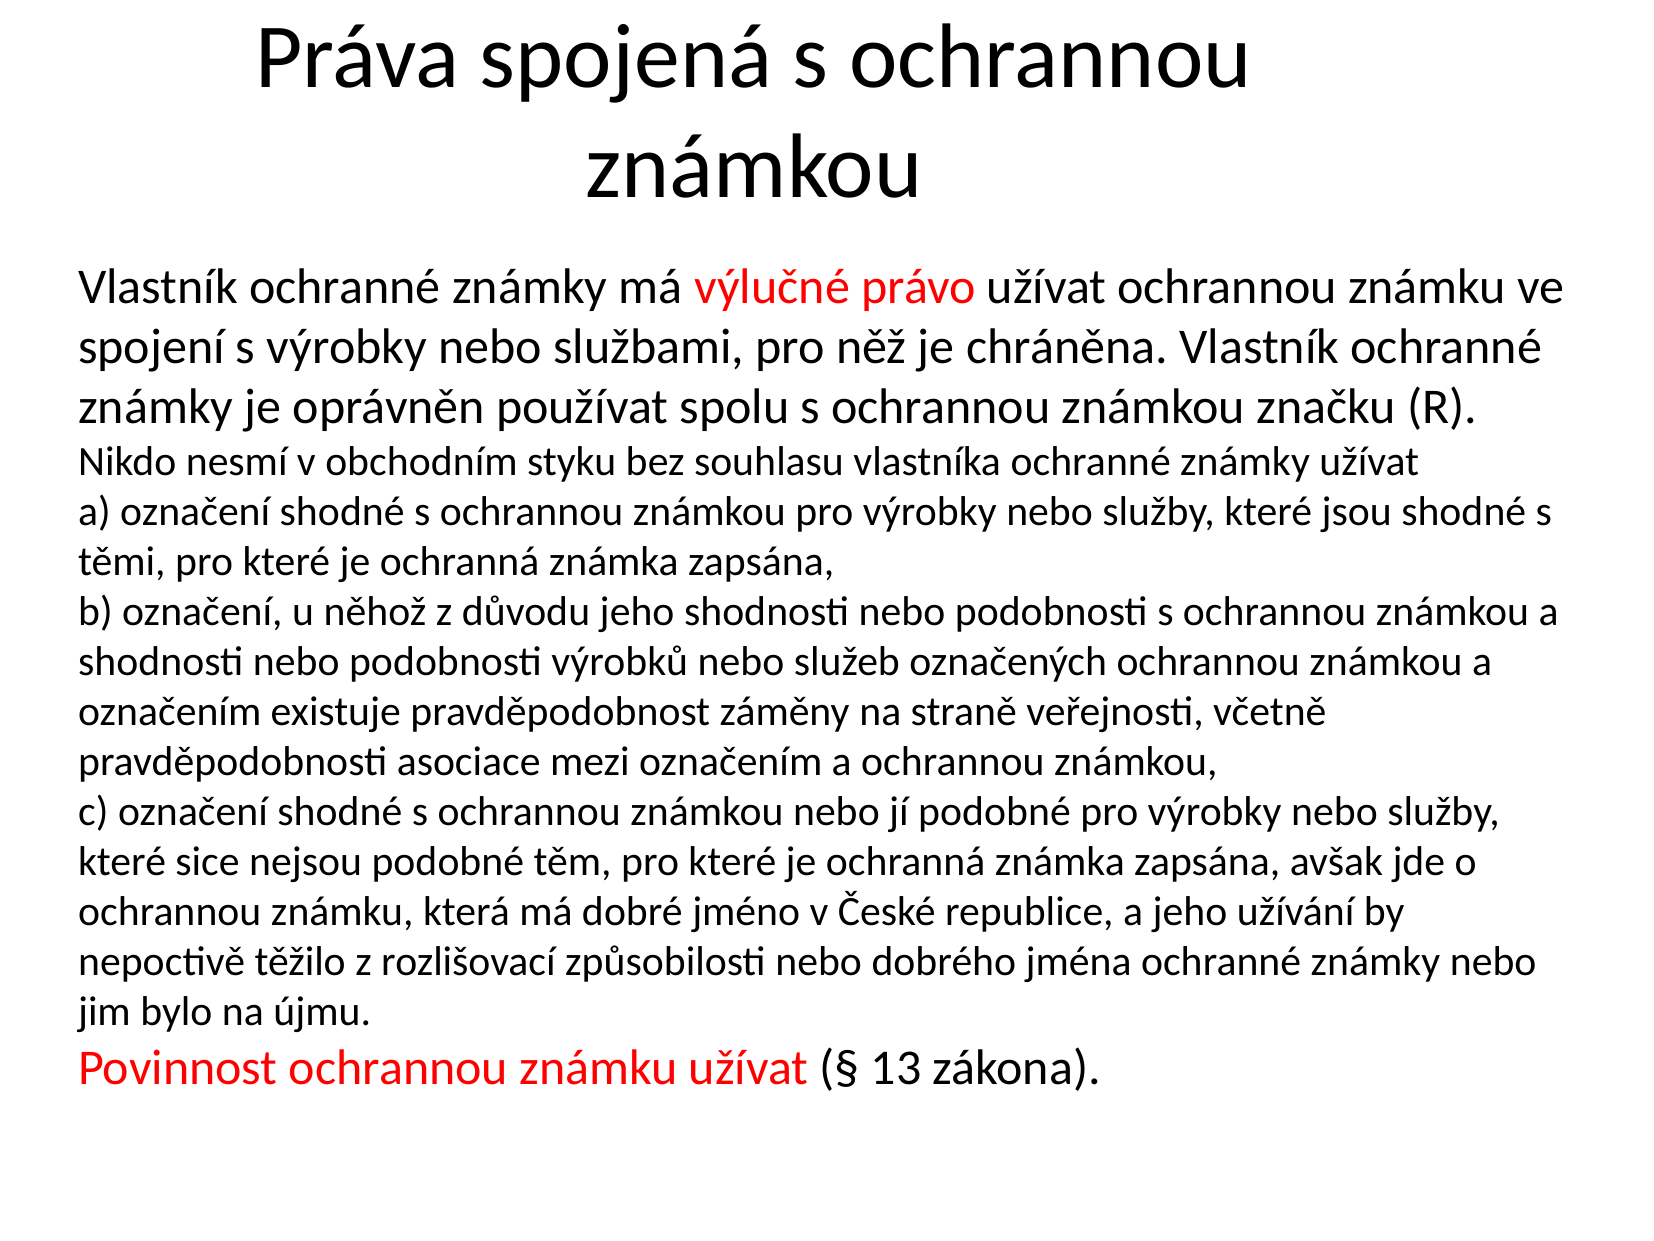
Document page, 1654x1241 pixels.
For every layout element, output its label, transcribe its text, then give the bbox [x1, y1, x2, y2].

text_box Vlastník ochranné známky má výlučné právo užívat ochrannou známku ve spojení s výrobky nebo službami, pro něž je chráněna. Vlastník ochranné známky je oprávněn používat spolu s ochrannou známkou značku (R). Nikdo nesmí v obchodním styku bez souhlasu vlastníka ochranné známky užívat a) označení shodné s ochrannou známkou pro výrobky nebo služby, které jsou shodné s těmi, pro které je ochranná známka zapsána, b) označení, u něhož z důvodu jeho shodnosti nebo podobnosti s ochrannou známkou a shodnosti nebo podobnosti výrobků nebo služeb označených ochrannou známkou a označením existuje pravděpodobnost záměny na straně veřejnosti, včetně pravděpodobnosti asociace mezi označením a ochrannou známkou, c) označení shodné s ochrannou známkou nebo jí podobné pro výrobky nebo služby, které sice nejsou podobné těm, pro které je ochranná známka zapsána, avšak jde o ochrannou známku, která má dobré jméno v České republice, a jeho užívání by nepoctivě těžilo z rozlišovací způsobilosti nebo dobrého jména ochranné známky nebo jim bylo na újmu. Povinnost ochrannou známku užívat (§ 13 zákona). [63, 246, 1587, 1212]
text_box Práva spojená s ochrannou známkou [79, 37, 1430, 175]
